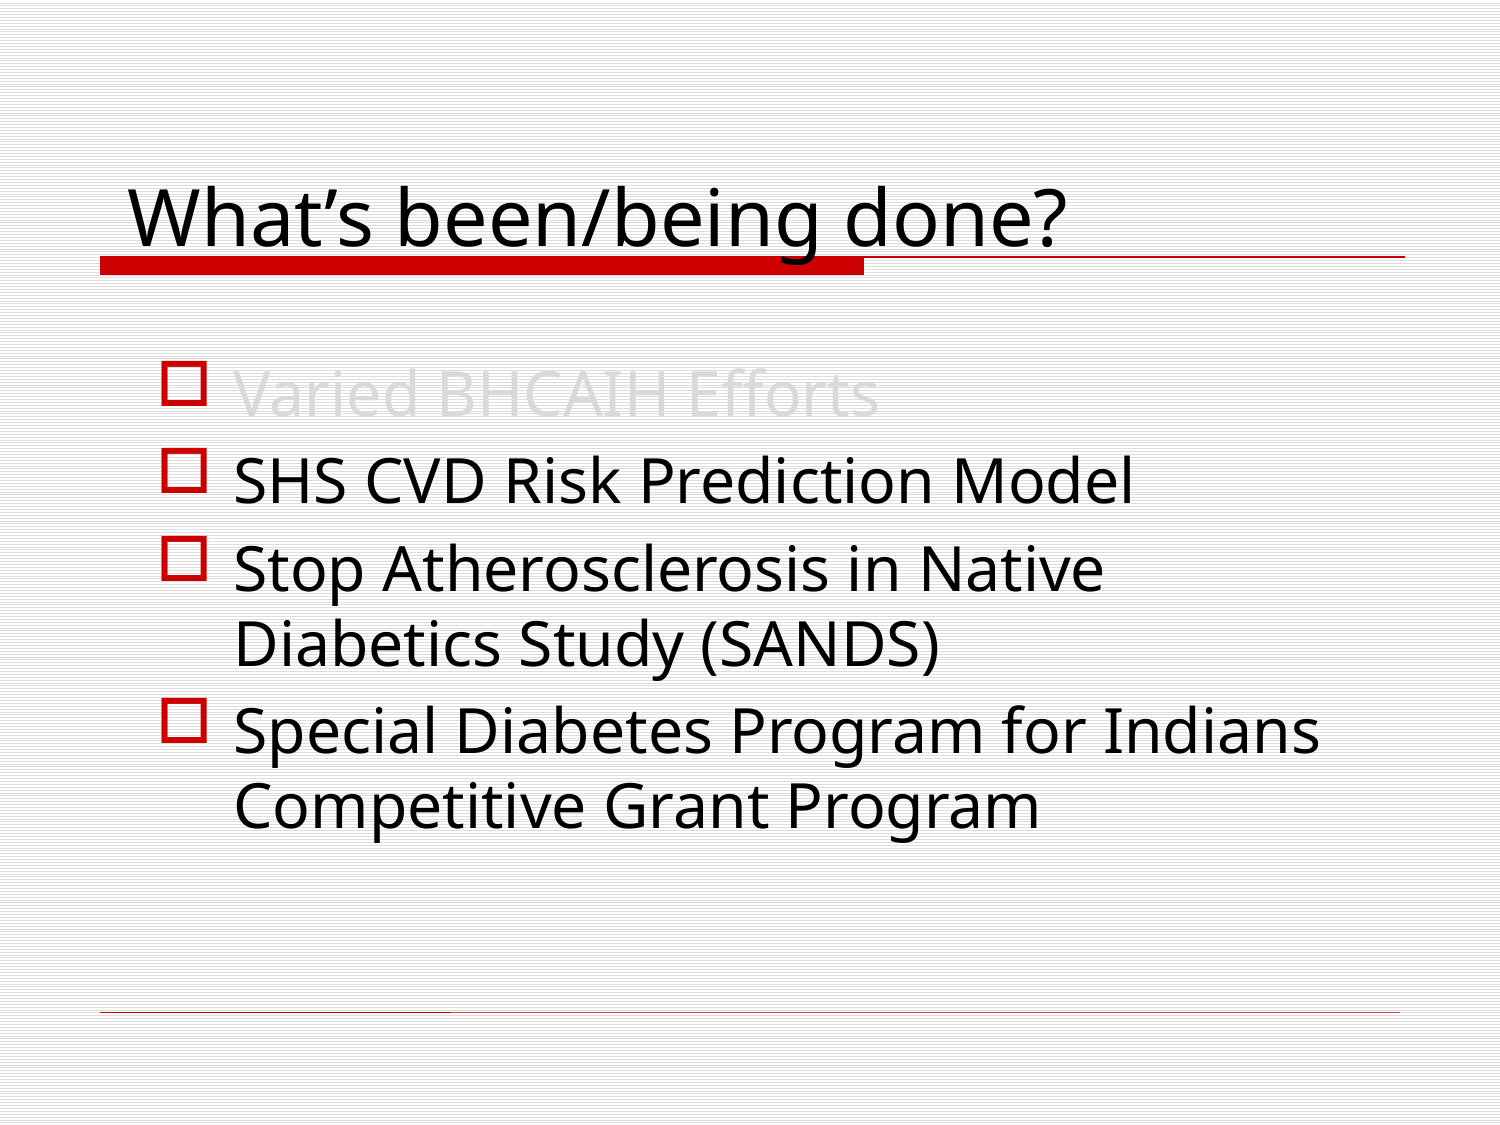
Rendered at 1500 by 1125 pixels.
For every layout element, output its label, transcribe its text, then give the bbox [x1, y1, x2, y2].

title What’s been/being done? [112, 174, 1388, 351]
list Varied BHCAIH Efforts SHS CVD Risk Prediction Model Stop Atherosclerosis in Native Diabetics Study (SANDS) Special Diabetes Program for Indians Competitive Grant Program [141, 346, 1382, 982]
